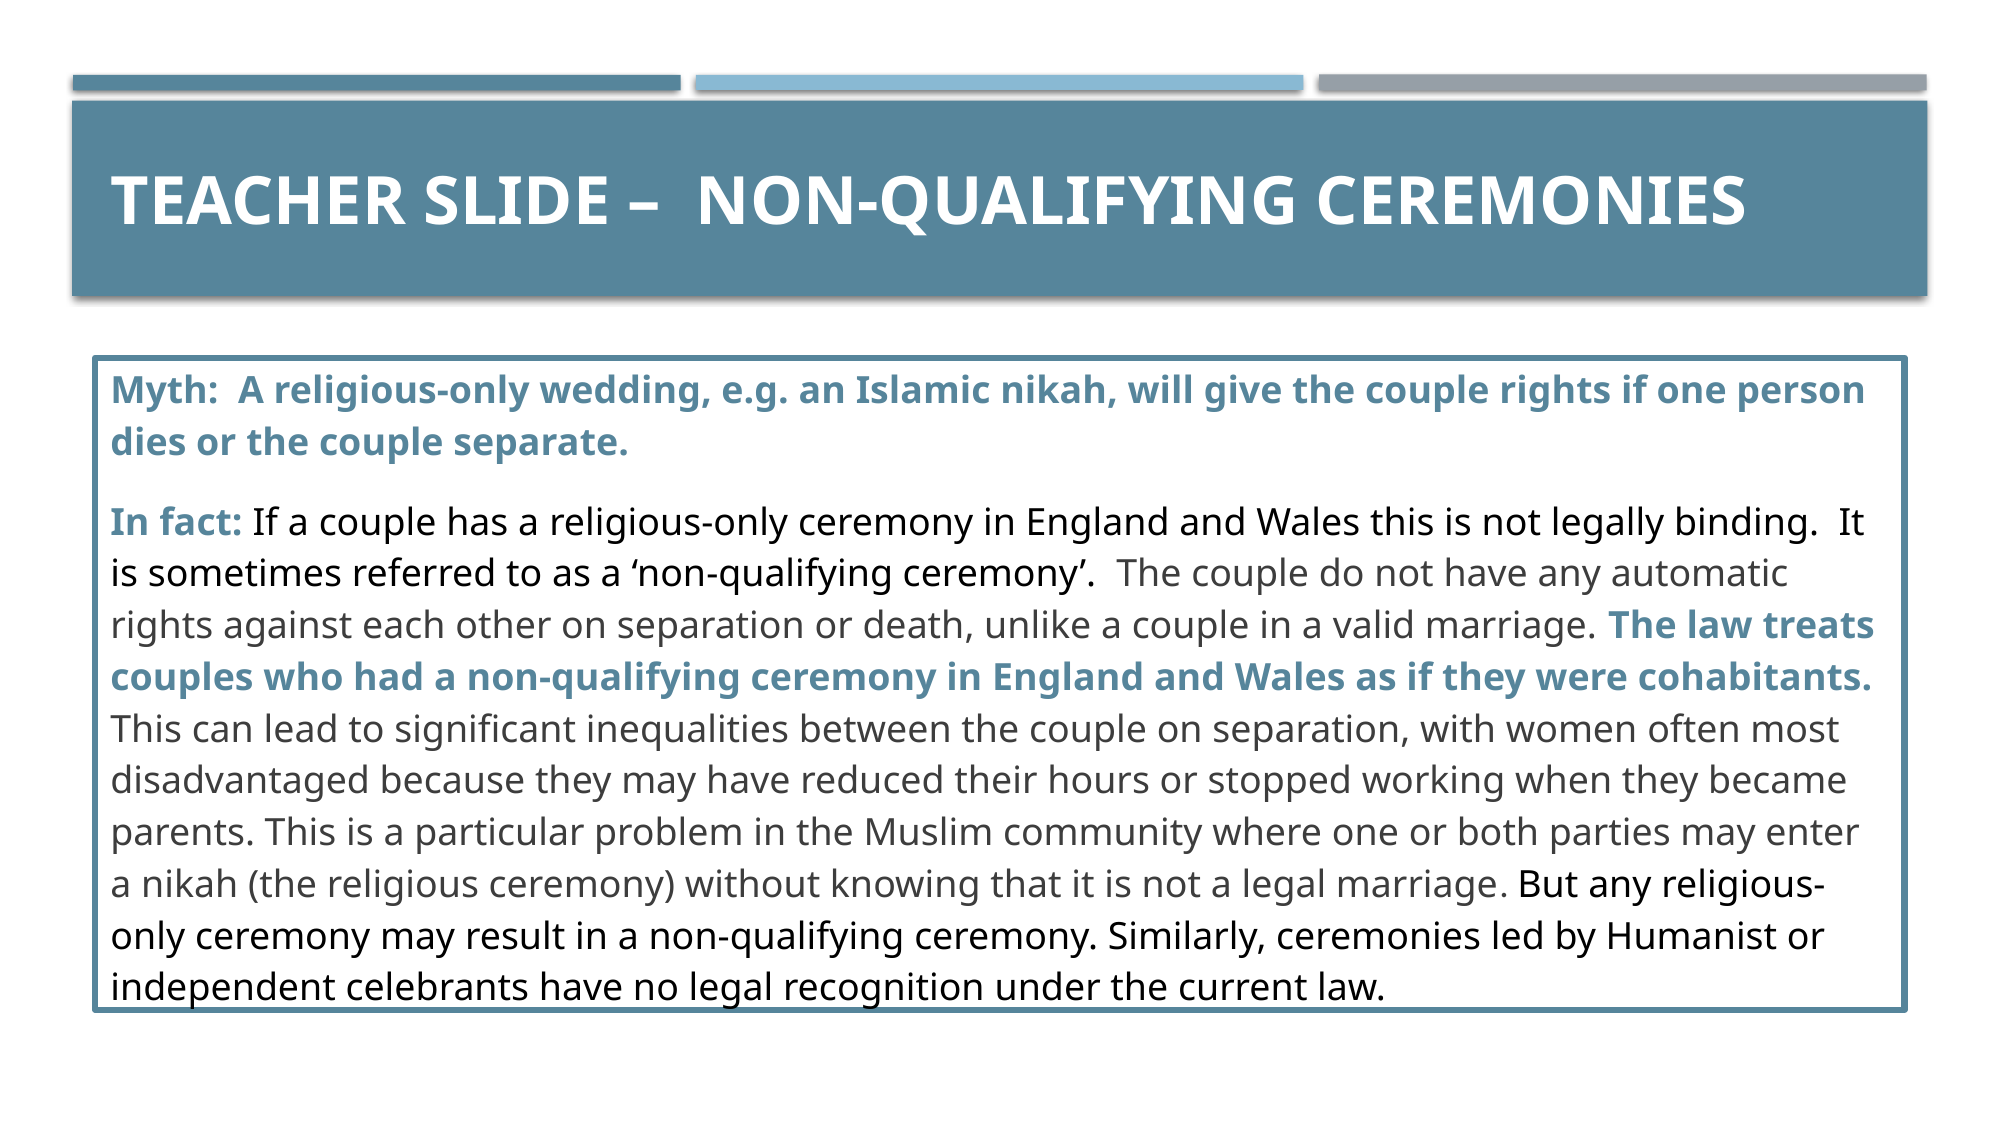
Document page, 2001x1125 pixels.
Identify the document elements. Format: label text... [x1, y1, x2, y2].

list Myth: A religious-only wedding, e.g. an Islamic nikah, will give the couple rights if one person dies or the couple separate. In fact: If a couple has a religious-only ceremony in England and Wales this is not legally binding. It is sometimes referred to as a ‘non-qualifying ceremony’. The couple do not have any automatic rights against each other on separation or death, unlike a couple in a valid marriage. The law treats couples who had a non-qualifying ceremony in England and Wales as if they were cohabitants. This can lead to significant inequalities between the couple on separation, with women often most disadvantaged because they may have reduced their hours or stopped working when they became parents. This is a particular problem in the Muslim community where one or both parties may enter a nikah (the religious ceremony) without knowing that it is not a legal marriage. But any religious-only ceremony may result in a non-qualifying ceremony. Similarly, ceremonies led by Humanist or independent celebrants have no legal recognition under the current law. [95, 357, 1905, 1010]
title TEACHER SLIDE – non-Qualifying ceremonies [95, 115, 1905, 282]
